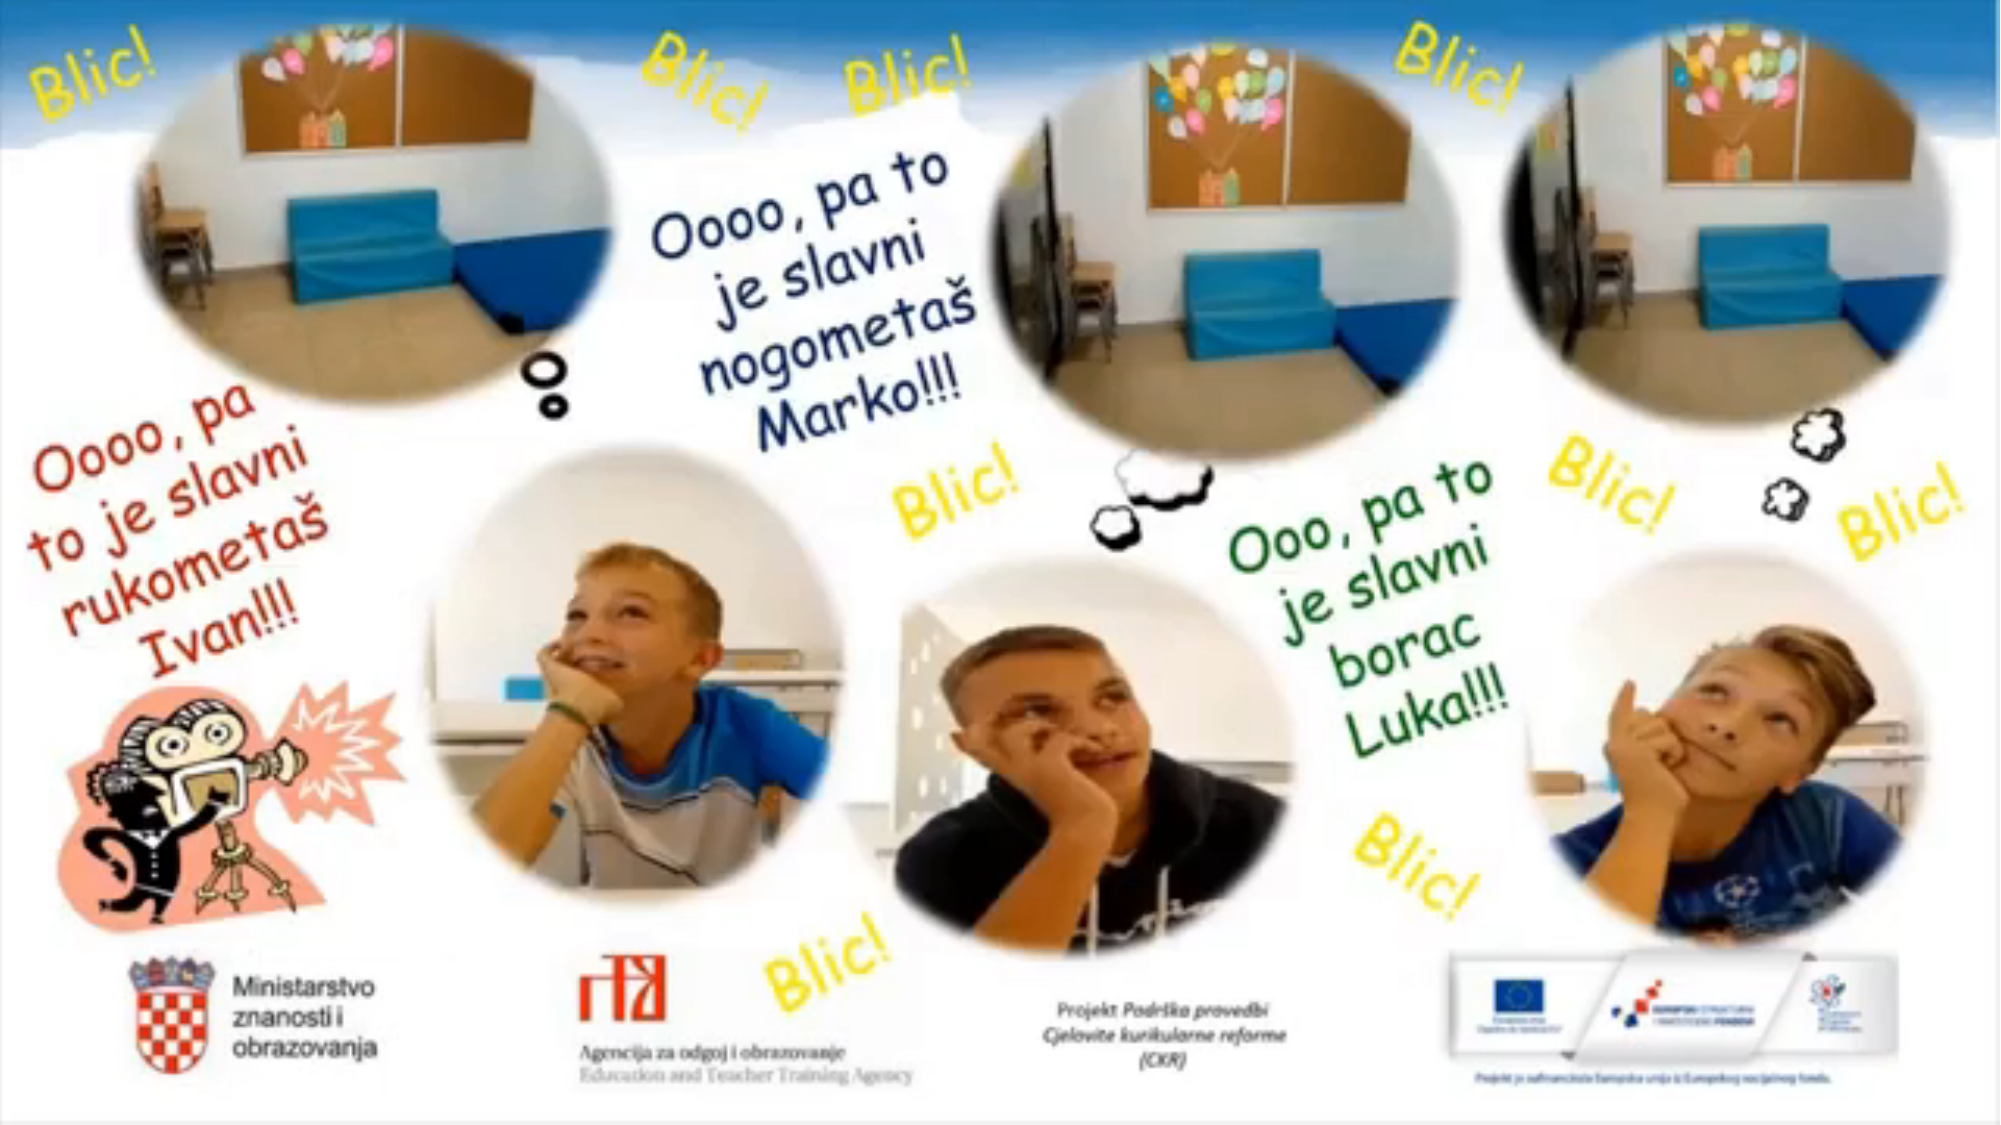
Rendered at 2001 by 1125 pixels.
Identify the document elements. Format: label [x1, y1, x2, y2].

text_box [0, 0, 2000, 1125]
